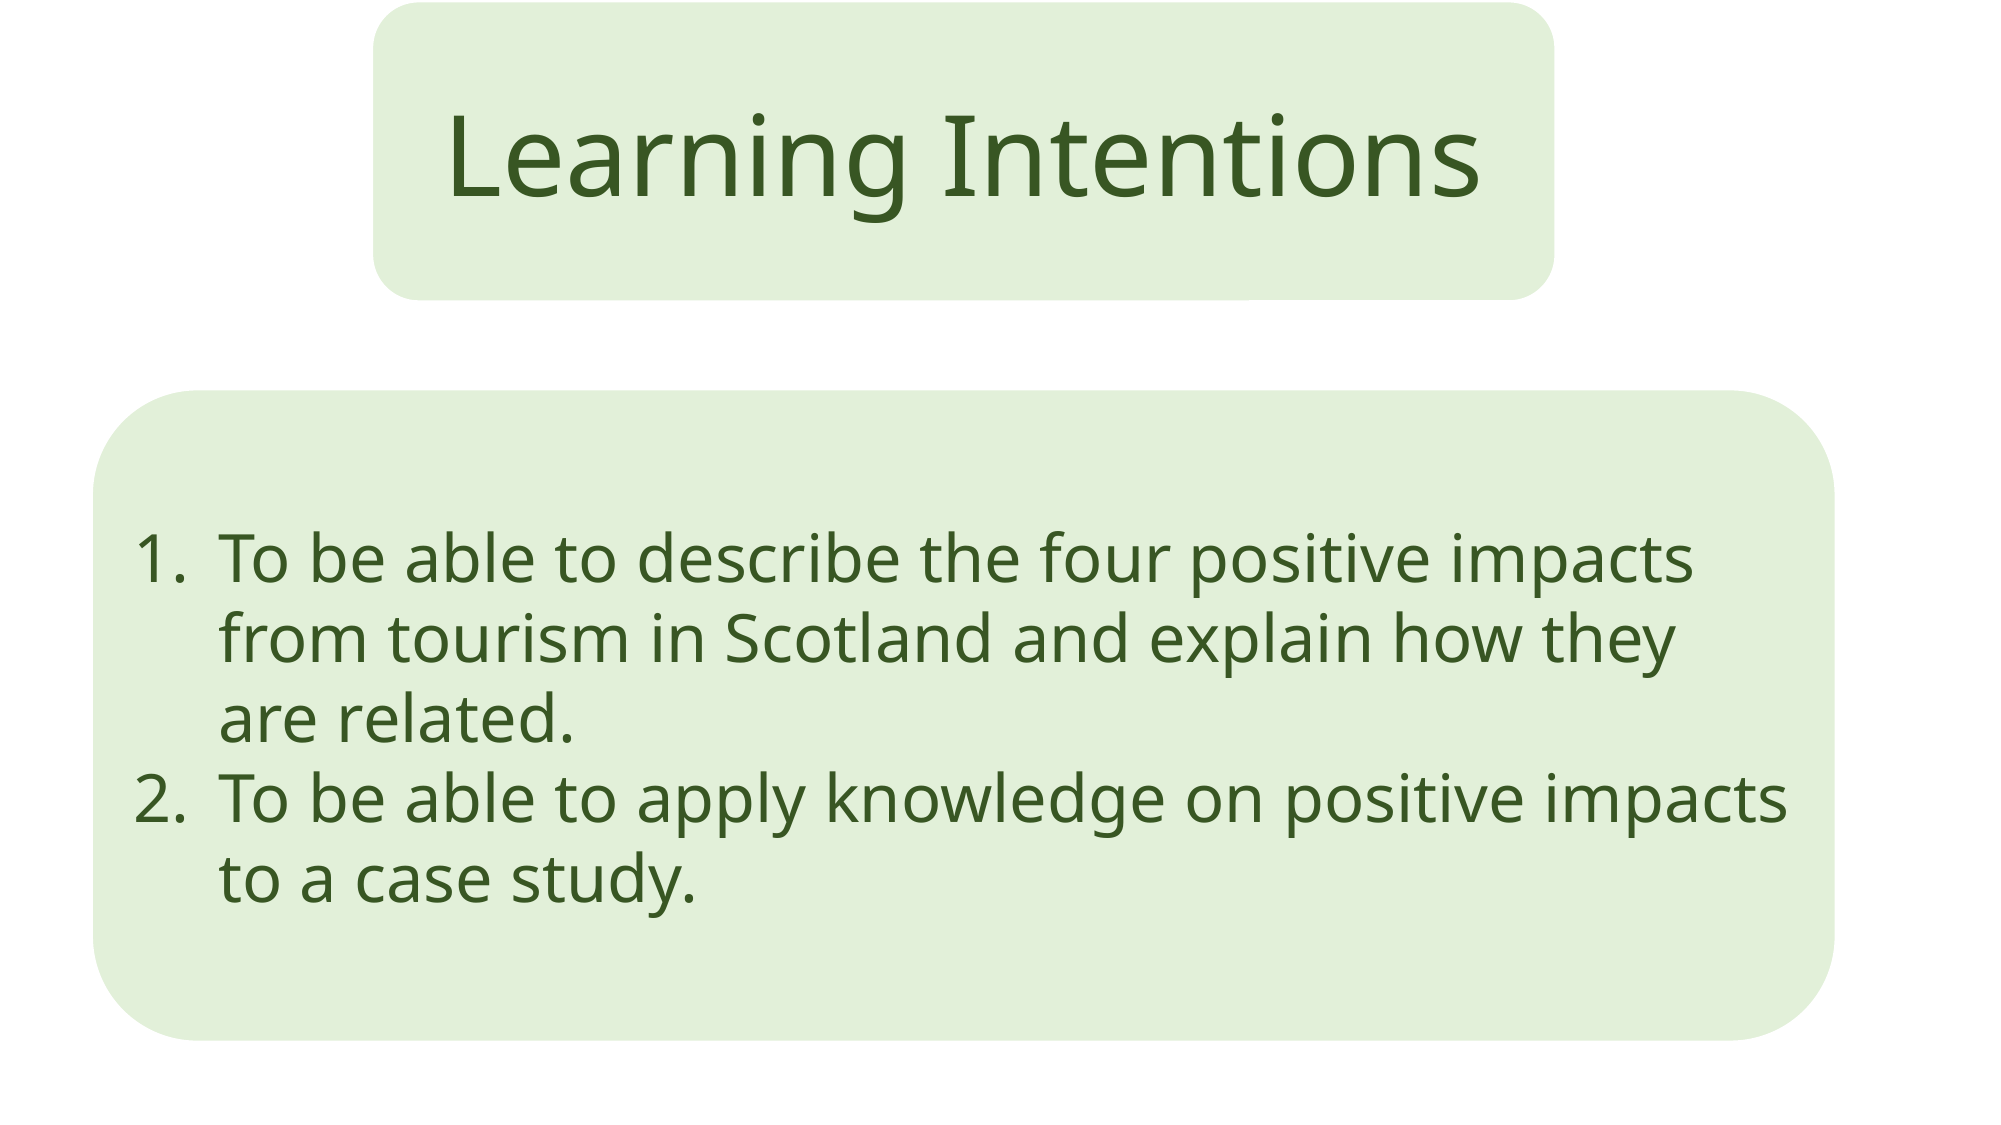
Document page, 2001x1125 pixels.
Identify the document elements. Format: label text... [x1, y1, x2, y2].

text_box To be able to describe the four positive impacts from tourism in Scotland and explain how they are related. To be able to apply knowledge on positive impacts to a case study. [85, 383, 1842, 1048]
text_box Learning Intentions [365, 0, 1562, 308]
